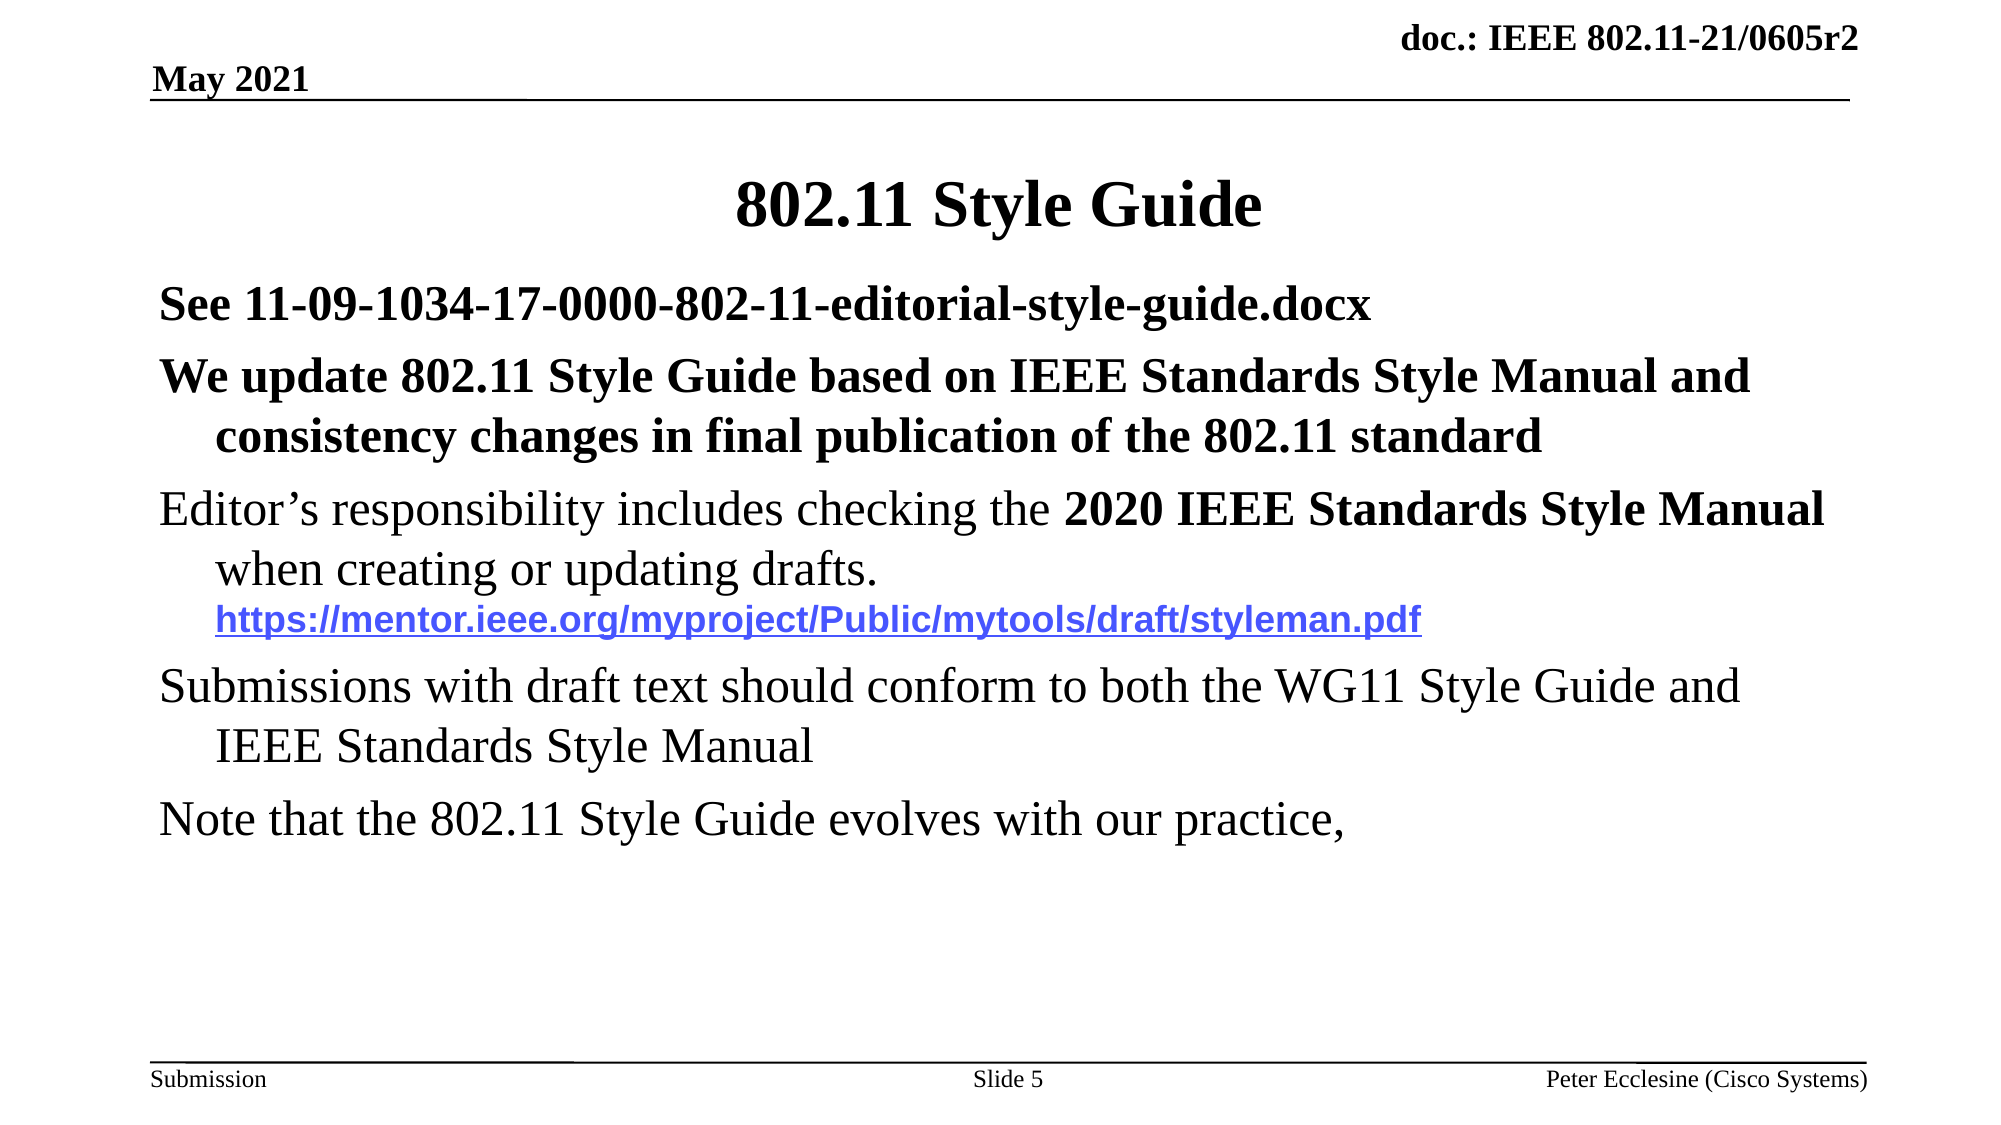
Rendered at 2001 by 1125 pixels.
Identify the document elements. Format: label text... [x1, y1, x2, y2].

title 802.11 Style Guide [149, 112, 1850, 288]
slide_number Slide 5 [950, 1061, 1067, 1123]
list See 11-09-1034-17-0000-802-11-editorial-style-guide.docx We update 802.11 Style Guide based on IEEE Standards Style Manual and consistency changes in final publication of the 802.11 standard Editor’s responsibility includes checking the 2020 IEEE Standards Style Manual when creating or updating drafts. https://mentor.ieee.org/myproject/Public/mytools/draft/styleman.pdf Submissions with draft text should conform to both the WG11 Style Guide and IEEE Standards Style Manual Note that the 802.11 Style Guide evolves with our practice, [143, 262, 1844, 1063]
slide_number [152, 54, 563, 100]
footer Peter Ecclesine (Cisco Systems) [1171, 1061, 1869, 1093]
